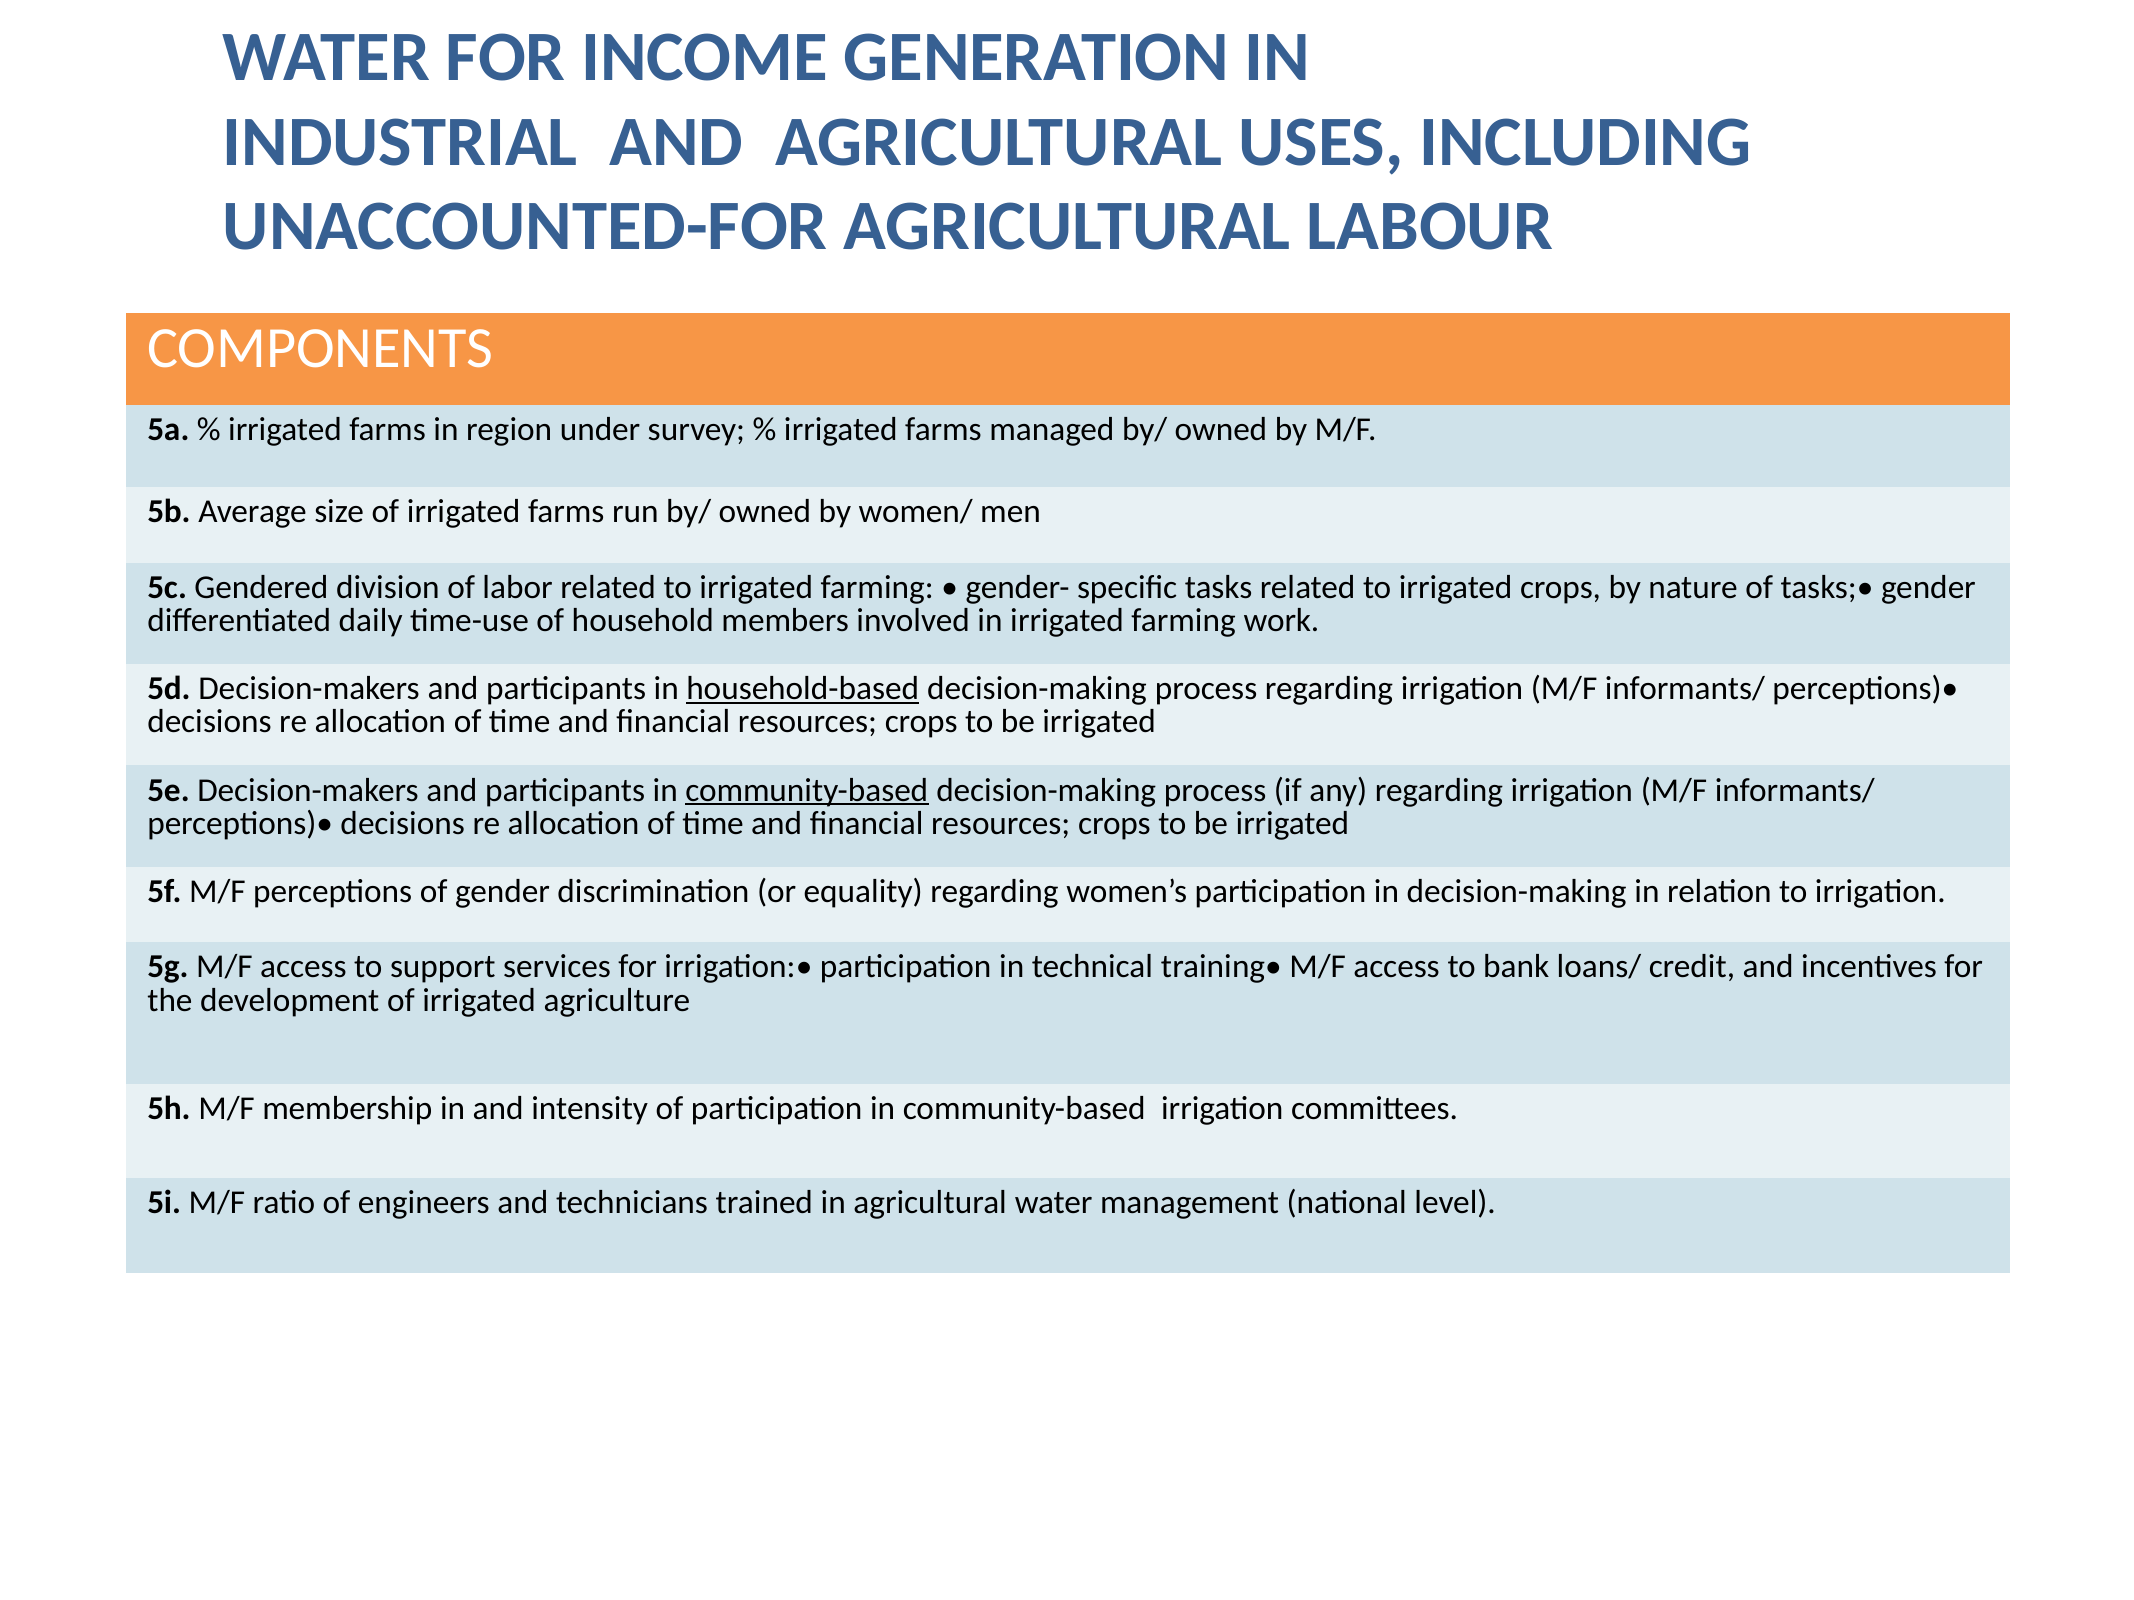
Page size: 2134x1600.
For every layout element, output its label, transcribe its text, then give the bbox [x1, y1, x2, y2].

table_cell 5d. Decision-makers and participants in household-based decision-making process regarding irrigation (M/F informants/ perceptions)• decisions re allocation of time and financial resources; crops to be irrigated [126, 664, 2010, 765]
table_cell 5c. Gendered division of labor related to irrigated farming: • gender- specific tasks related to irrigated crops, by nature of tasks;• gender differentiated daily time-use of household members involved in irrigated farming work. [126, 563, 2010, 664]
table_cell 5f. M/F perceptions of gender discrimination (or equality) regarding women’s participation in decision-making in relation to irrigation. [126, 867, 2010, 942]
table_cell 5a. % irrigated farms in region under survey; % irrigated farms managed by/ owned by M/F. [126, 405, 2010, 487]
table_cell 5h. M/F membership in and intensity of participation in community-based irrigation committees. [126, 1084, 2010, 1178]
table_header COMPONENTS [126, 313, 2010, 405]
table_cell 5g. M/F access to support services for irrigation:• participation in technical training• M/F access to bank loans/ credit, and incentives for the development of irrigated agriculture [126, 942, 2010, 1084]
table_cell 5b. Average size of irrigated farms run by/ owned by women/ men [126, 487, 2010, 563]
table_cell 5e. Decision-makers and participants in community-based decision-making process (if any) regarding irrigation (M/F informants/ perceptions)• decisions re allocation of time and financial resources; crops to be irrigated [126, 765, 2010, 867]
title WATER FOR INCOME GENERATION IN INDUSTRIAL AND AGRICULTURAL USES, INCLUDING UNACCOUNTED-FOR AGRICULTURAL LABOUR [193, 60, 2134, 328]
table_cell 5i. M/F ratio of engineers and technicians trained in agricultural water management (national level). [126, 1178, 2010, 1273]
